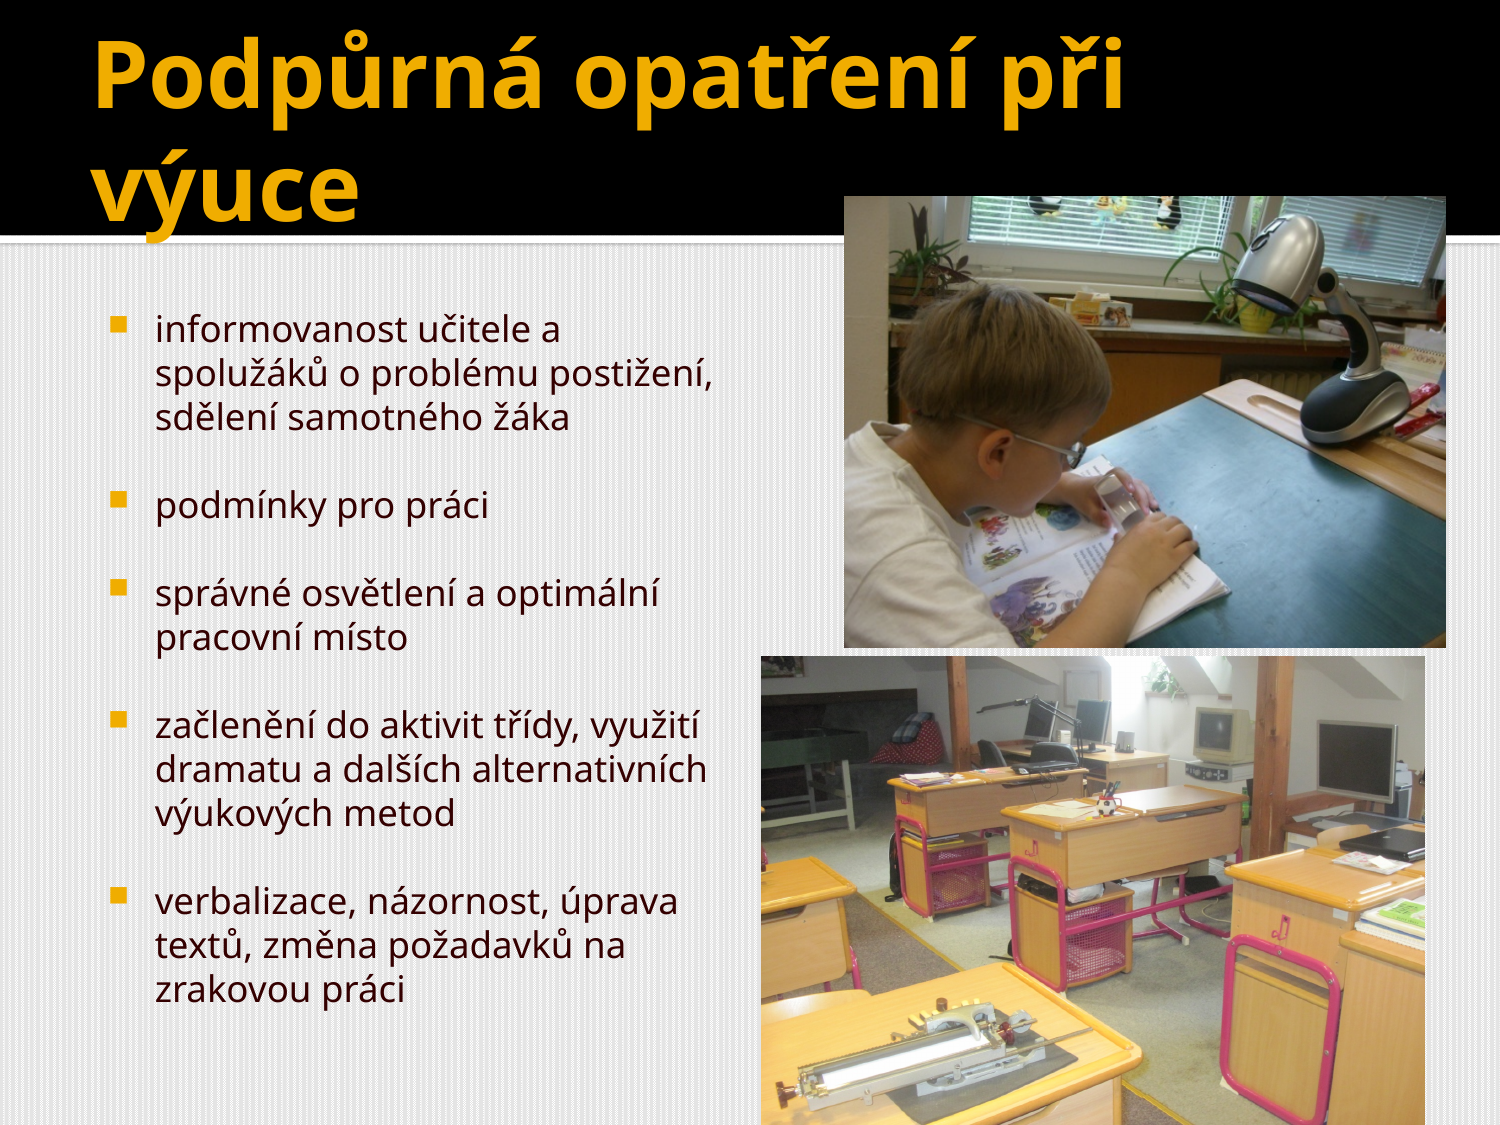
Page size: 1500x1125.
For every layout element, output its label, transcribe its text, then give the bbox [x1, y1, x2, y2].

title Podpůrná opatření při výuce [75, 24, 1425, 231]
list informovanost učitele a spolužáků o problému postižení, sdělení samotného žáka podmínky pro práci správné osvětlení a optimální pracovní místo začlenění do aktivit třídy, využití dramatu a dalších alternativních výukových metod verbalizace, názornost, úprava textů, změna požadavků na zrakovou práci [75, 291, 738, 1050]
picture [844, 196, 1446, 648]
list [761, 656, 1425, 1125]
